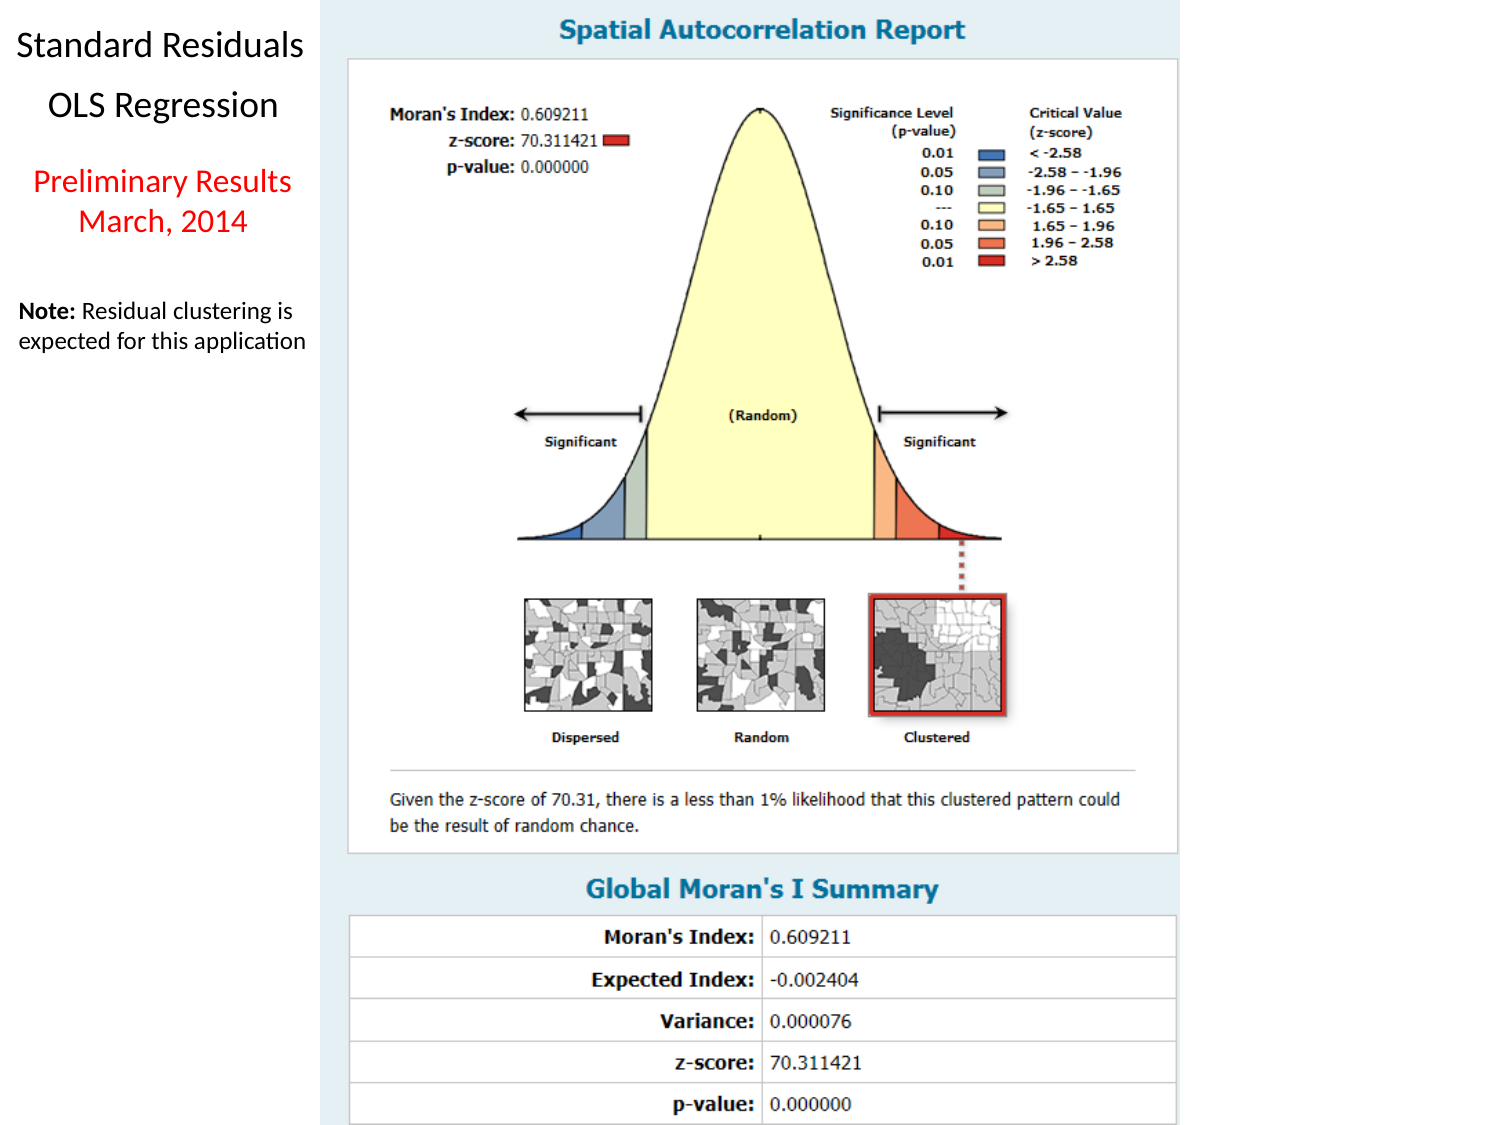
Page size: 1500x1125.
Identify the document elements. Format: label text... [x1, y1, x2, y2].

picture [319, 0, 1181, 1125]
text_box Preliminary Results March, 2014 [18, 151, 308, 247]
text_box OLS Regression [33, 73, 295, 133]
text_box Standard Residuals [1, 12, 314, 73]
text_box Note: Residual clustering is expected for this application [3, 287, 314, 363]
